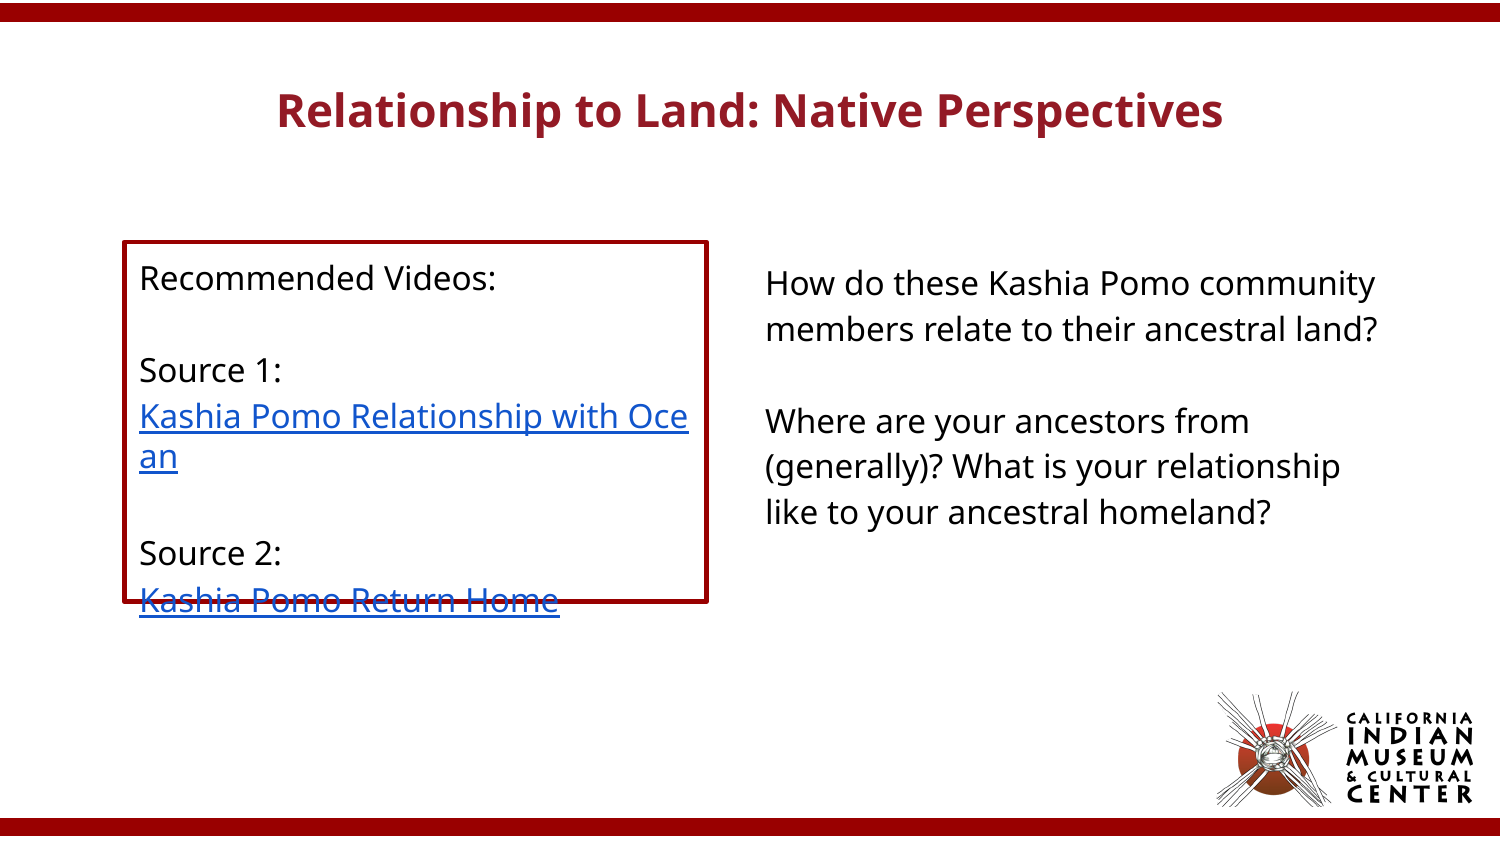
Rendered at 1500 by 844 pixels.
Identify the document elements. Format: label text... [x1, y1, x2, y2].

picture [1207, 691, 1488, 807]
list Recommended Videos: Source 1: Kashia Pomo Relationship with Ocean Source 2: Kashia Pomo Return Home [124, 241, 707, 602]
title Relationship to Land: Native Perspectives [181, 62, 1319, 157]
list How do these Kashia Pomo community members relate to their ancestral land? Where are your ancestors from (generally)? What is your relationship like to your ancestral homeland? [750, 141, 1407, 647]
